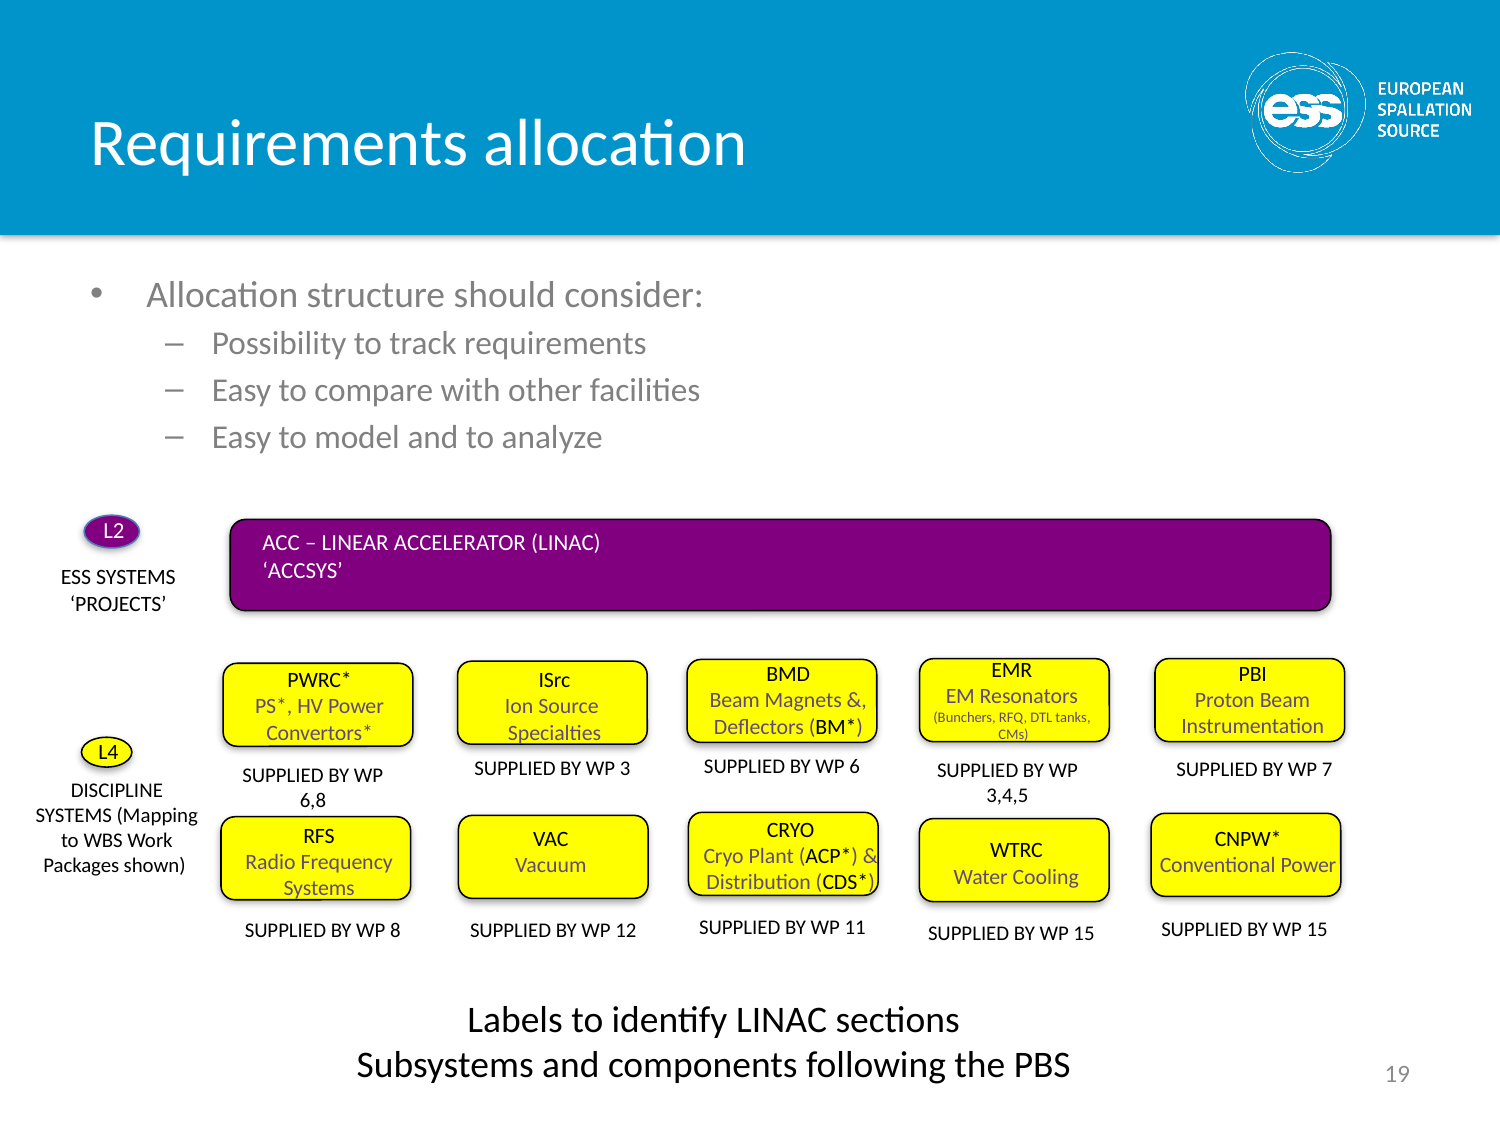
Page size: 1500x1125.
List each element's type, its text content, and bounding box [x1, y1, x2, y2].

text_box WTRC Water Cooling [903, 828, 1130, 896]
picture [1389, 104, 1393, 115]
text_box [1150, 885, 1342, 898]
title Requirements allocation [75, 45, 1247, 233]
text_box EMR EM Resonators (Bunchers, RFQ, DTL tanks, CMs) [893, 647, 1130, 751]
text_box SUPPLIED BY WP 3 [453, 747, 652, 788]
text_box PBI Proton Beam Instrumentation [1139, 652, 1366, 746]
picture [1443, 86, 1450, 93]
picture [1409, 104, 1415, 115]
text_box SUPPLIED BY WP 11 [683, 906, 882, 947]
text_box SUPPLIED BY WP 15 [912, 911, 1111, 952]
text_box VAC Vacuum [469, 816, 632, 884]
picture [1423, 83, 1430, 94]
text_box SUPPLIED BY WP 12 [454, 908, 653, 949]
text_box SUPPLIED BY WP 3,4,5 [908, 749, 1107, 815]
picture [1398, 109, 1406, 115]
text_box Labels to identify LINAC sections Subsystems and components following the PBS [341, 987, 1087, 1093]
text_box ACC – LINEAR ACCELERATOR (LINAC) ‘ACCSYS’ [247, 520, 639, 590]
text_box CRYO Cryo Plant (ACP*) & Distribution (CDS*) [677, 808, 904, 902]
text_box PWRC* PS*, HV Power Convertors* [206, 658, 433, 752]
picture [1418, 104, 1423, 115]
picture [1432, 125, 1438, 136]
text_box ESS SYSTEMS ‘PROJECTS’ [41, 555, 195, 623]
text_box ISrc Ion Source Specialties [441, 658, 668, 752]
slide_number 19 [1074, 1042, 1425, 1103]
text_box L4 [83, 729, 149, 769]
text_box [457, 814, 649, 900]
text_box [83, 522, 88, 541]
list Allocation structure should consider: Possibility to track requirements Easy to compare with other facilities Easy to model and to analyze [75, 262, 1425, 504]
text_box SUPPLIED BY WP 15 [1145, 908, 1344, 948]
text_box SUPPLIED BY WP 6,8 [213, 754, 412, 819]
text_box [229, 518, 1332, 612]
picture [1379, 83, 1385, 94]
text_box CNPW* Conventional Power [1135, 816, 1361, 885]
picture [1264, 94, 1342, 127]
text_box SUPPLIED BY WP 8 [223, 909, 422, 950]
text_box DISCIPLINE SYSTEMS (Mapping to WBS Work Packages shown) [17, 769, 213, 885]
text_box BMD Beam Magnets &, Deflectors (BM*) [675, 652, 893, 746]
text_box RFS Radio Frequency Systems [206, 814, 432, 908]
text_box SUPPLIED BY WP 7 [1155, 748, 1354, 789]
text_box L2 [88, 507, 161, 550]
picture [1454, 83, 1458, 94]
text_box SUPPLIED BY WP 6 [682, 745, 881, 786]
text_box [921, 896, 1108, 903]
picture [1400, 83, 1407, 94]
text_box [1155, 812, 1337, 816]
text_box [919, 817, 1110, 828]
picture [1422, 125, 1428, 134]
picture [1436, 104, 1444, 115]
